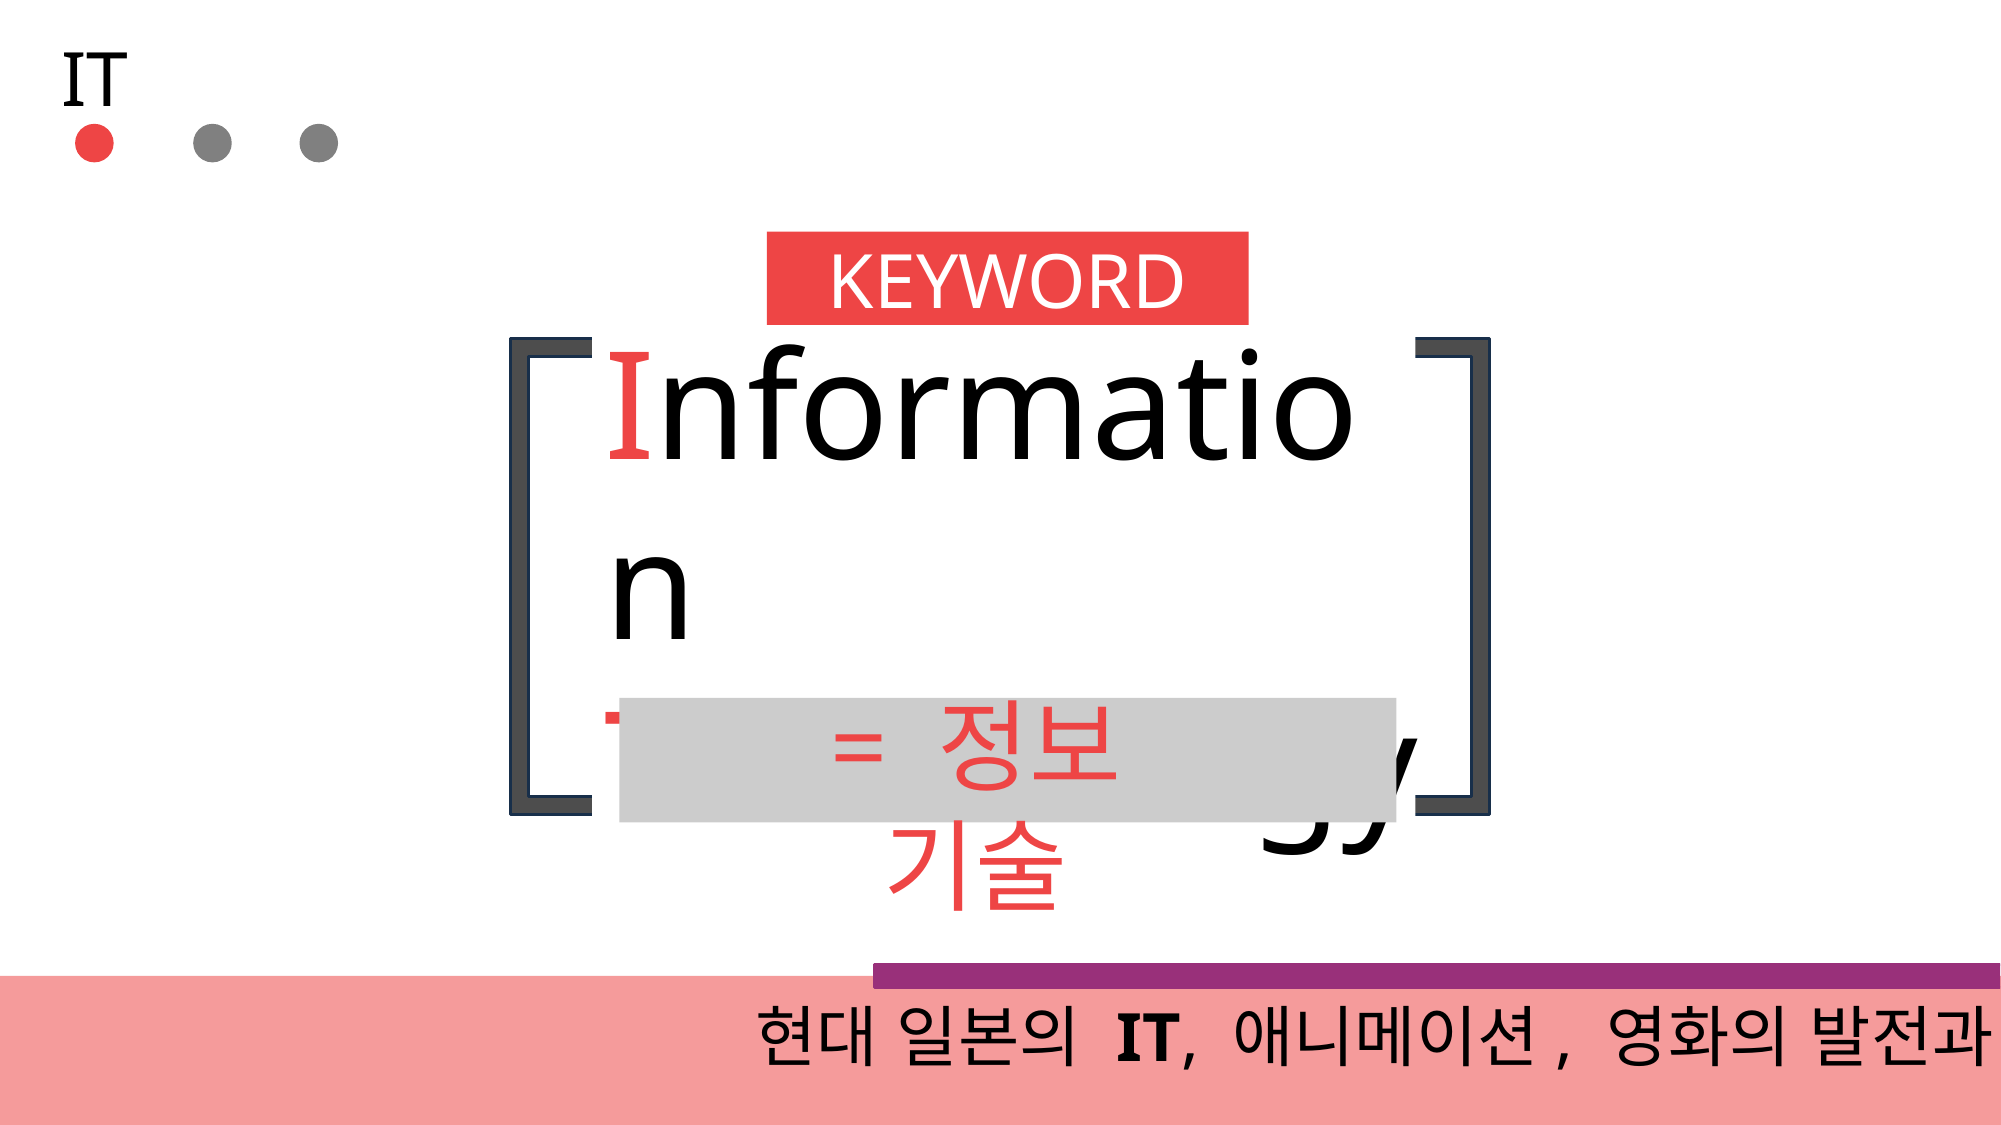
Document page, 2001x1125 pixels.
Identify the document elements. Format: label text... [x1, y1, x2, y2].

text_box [509, 231, 1491, 823]
text_box 현대 일본의 IT, 애니메이션, 영화의 발전과 현황 [740, 987, 2001, 1083]
text_box [299, 123, 339, 163]
text_box [0, 974, 2001, 1125]
text_box [873, 963, 2001, 989]
text_box [75, 129, 114, 163]
text_box IT [46, 23, 144, 129]
text_box [193, 123, 232, 163]
